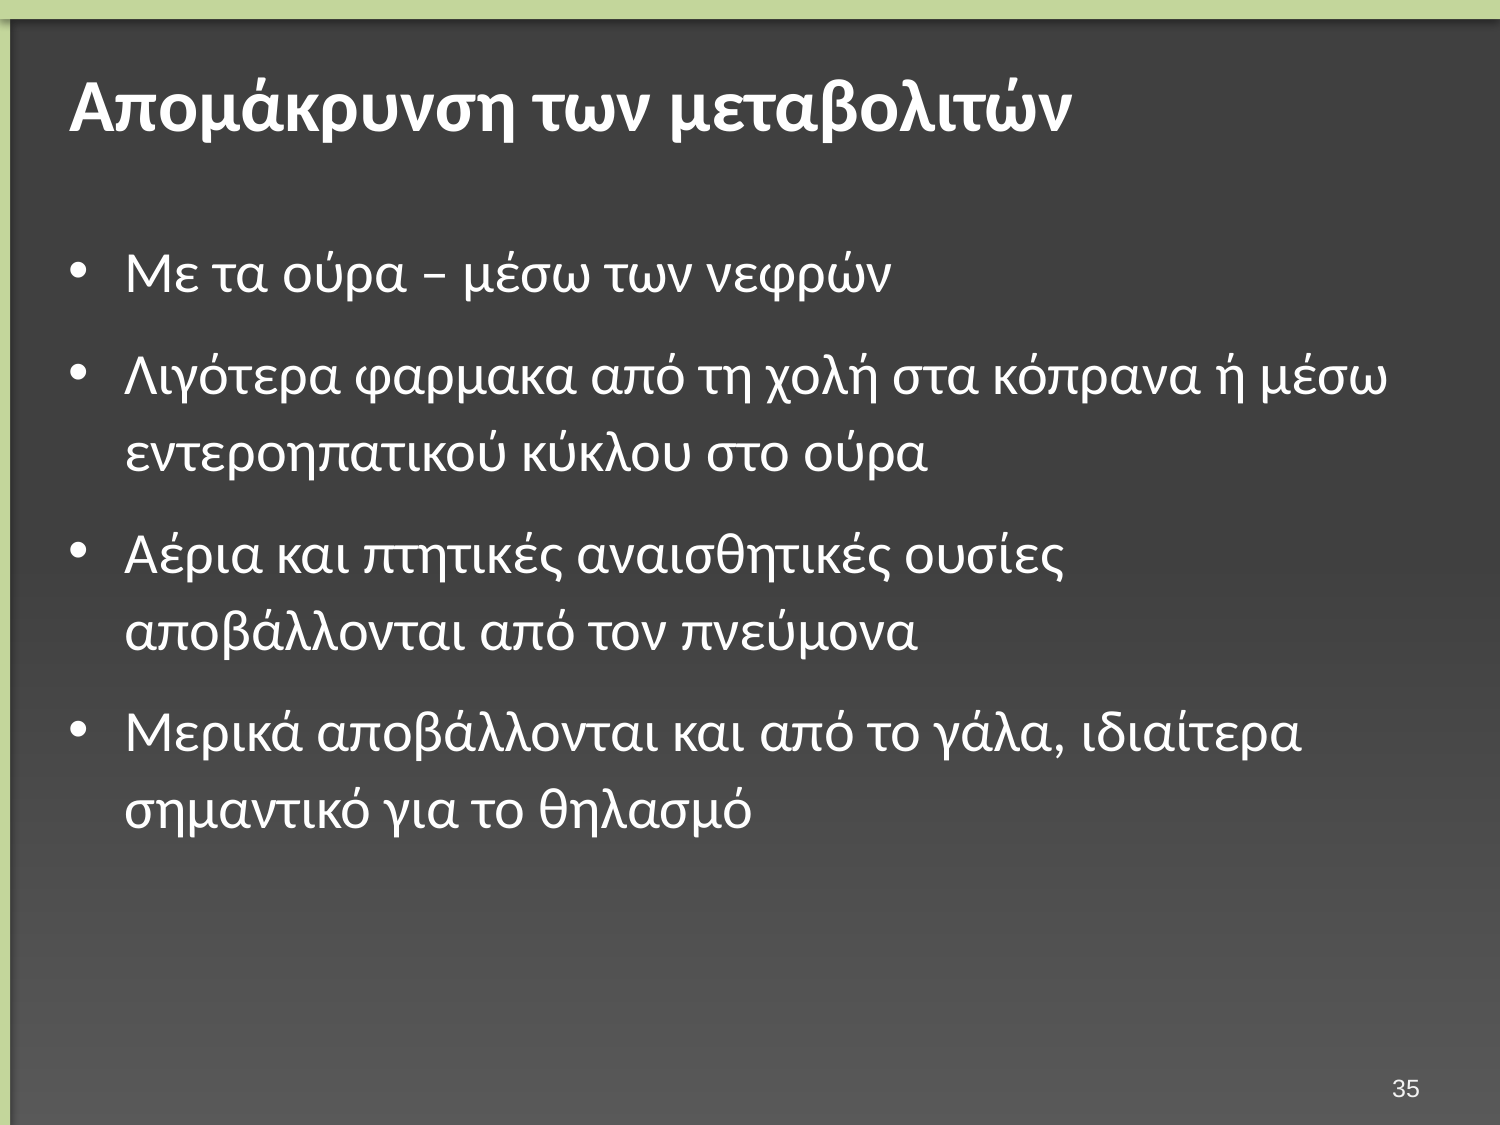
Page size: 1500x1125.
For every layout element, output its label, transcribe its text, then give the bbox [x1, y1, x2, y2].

slide_number 34 [1085, 1057, 1436, 1118]
title Απομάκρυνση των μεταβολιτών [10, 19, 1500, 185]
list Με τα ούρα – μέσω των νεφρών Λιγότερα φαρμακα από τη χολή στα κόπρανα ή μέσω εντεροηπατικού κύκλου στο ούρα Αέρια και πτητικές αναισθητικές ουσίες αποβάλλονται από τον πνεύμονα Μερικά αποβάλλονται και από το γάλα, ιδιαίτερα σημαντικό για το θηλασμό [53, 219, 1436, 1083]
